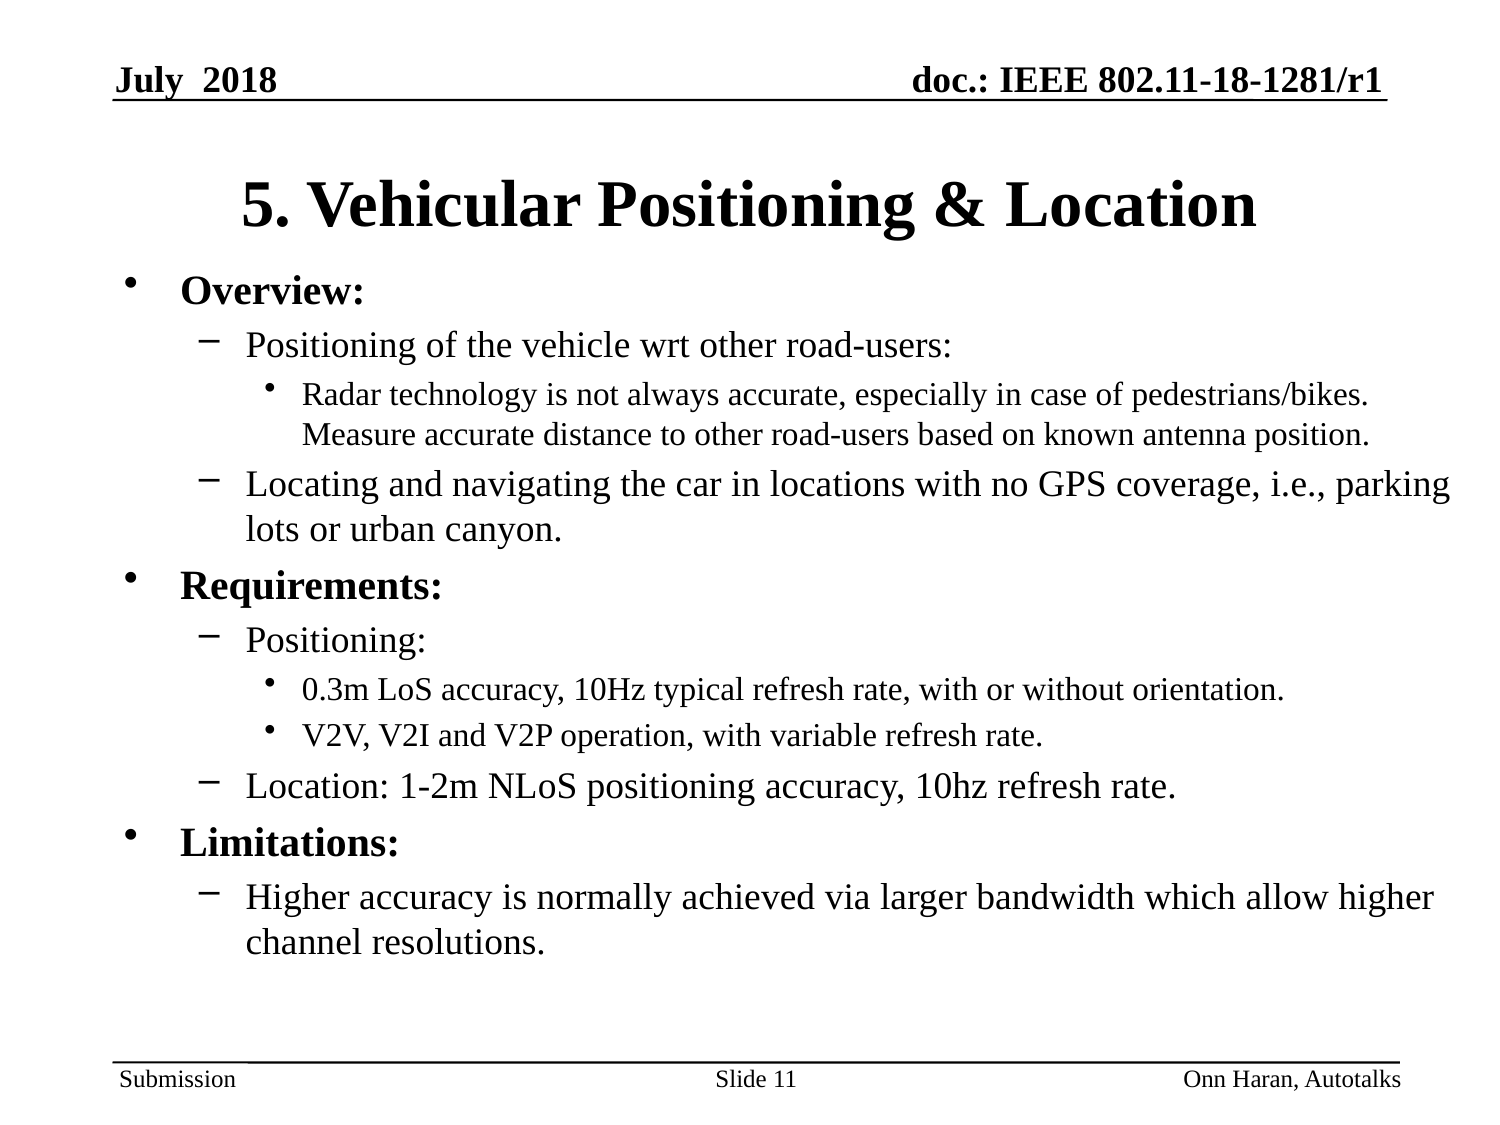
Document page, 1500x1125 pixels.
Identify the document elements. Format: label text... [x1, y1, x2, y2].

slide_number Slide 11 [712, 1062, 800, 1093]
title 5. Vehicular Positioning & Location [112, 112, 1388, 255]
footer Onn Haran, Autotalks [1180, 1062, 1402, 1093]
list Overview: Positioning of the vehicle wrt other road-users: Radar technology is not always accurate, especially in case of pedestrians/bikes. Measure accurate distance to other road-users based on known antenna position. Locating and navigating the car in locations with no GPS coverage, i.e., parking lots or urban canyon. Requirements: Positioning: 0.3m LoS accuracy, 10Hz typical refresh rate, with or without orientation. V2V, V2I and V2P operation, with variable refresh rate. Location: 1-2m NLoS positioning accuracy, 10hz refresh rate. Limitations: Higher accuracy is normally achieved via larger bandwidth which allow higher channel resolutions. [108, 255, 1500, 1047]
